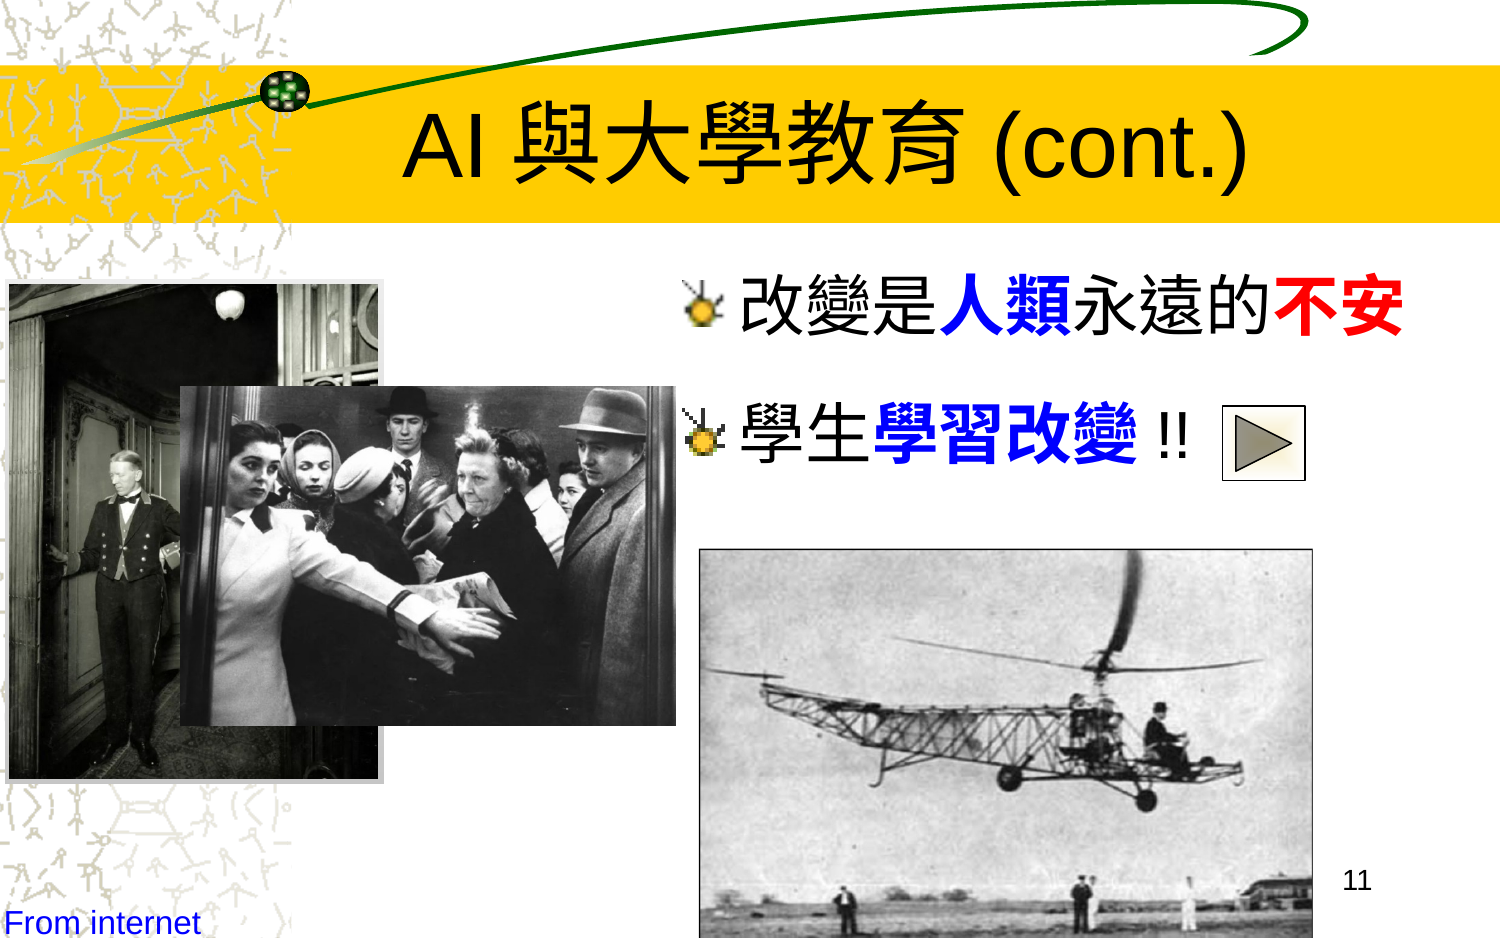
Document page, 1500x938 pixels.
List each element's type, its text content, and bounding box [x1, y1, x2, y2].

text_box [1222, 406, 1306, 481]
picture [0, 0, 676, 893]
title AI與大學教育(cont.) [189, 62, 1465, 219]
picture [682, 280, 729, 327]
picture [682, 408, 729, 456]
list 改變是人類永遠的不安 學生學習改變!! [667, 256, 1447, 819]
slide_number 11 [1321, 854, 1388, 917]
picture [696, 546, 1318, 938]
text_box From internet [0, 893, 273, 938]
